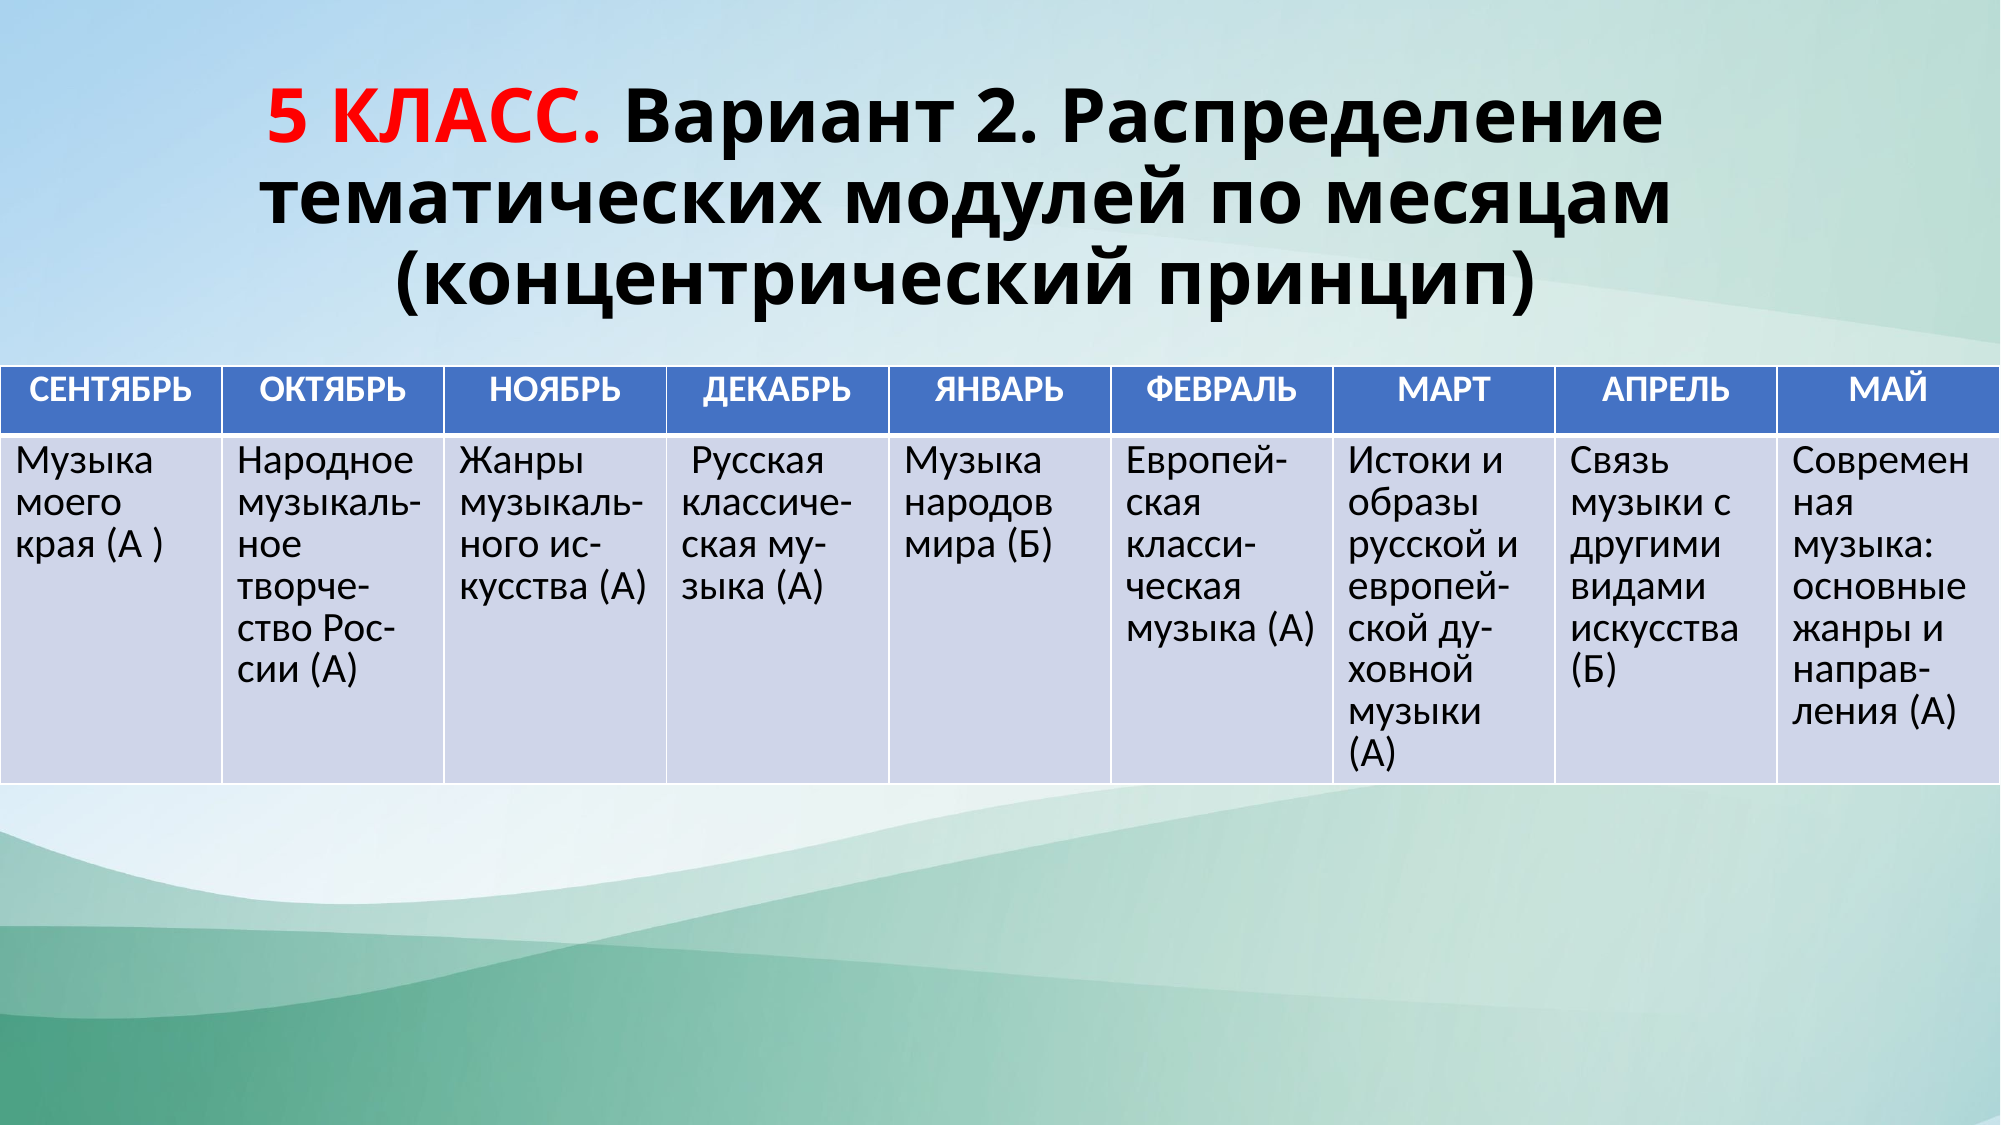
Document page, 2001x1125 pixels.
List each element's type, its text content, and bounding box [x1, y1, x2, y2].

table_cell Жанры музыкаль- ного ис- кусства (А) [445, 438, 666, 783]
table_header НОЯБРЬ [445, 367, 666, 433]
table_header СЕНТЯБРЬ [1, 367, 221, 433]
table_cell Истоки и образы русской и европей- ской ду- ховной музыки (А) [1334, 438, 1554, 783]
table_cell Музыка моего края (А ) [1, 438, 221, 783]
title 5 КЛАСС. Вариант 2. Распределение тематических модулей по месяцам (концентрический принцип) [70, 59, 1863, 339]
table_cell Народное музыкаль- ное творче- ство Рос- сии (А) [223, 438, 443, 783]
table_header МАЙ [1778, 367, 1999, 433]
table_header АПРЕЛЬ [1556, 367, 1776, 433]
table_cell Современная музыка: основные жанры и направ- ления (А) [1778, 438, 1999, 783]
table_header ДЕКАБРЬ [667, 367, 888, 433]
table_cell Европей- ская класси- ческая музыка (А) [1112, 438, 1332, 783]
table_cell Музыка народов мира (Б) [890, 438, 1110, 783]
picture [0, 0, 2001, 1125]
table_header ФЕВРАЛЬ [1112, 367, 1332, 433]
table_cell Русская классиче- ская му- зыка (А) [667, 438, 888, 783]
table_cell Связь музыки с другими видами искусства (Б) [1556, 438, 1776, 783]
table_header МАРТ [1334, 367, 1554, 433]
table_header ОКТЯБРЬ [223, 367, 443, 433]
table_header ЯНВАРЬ [890, 367, 1110, 433]
